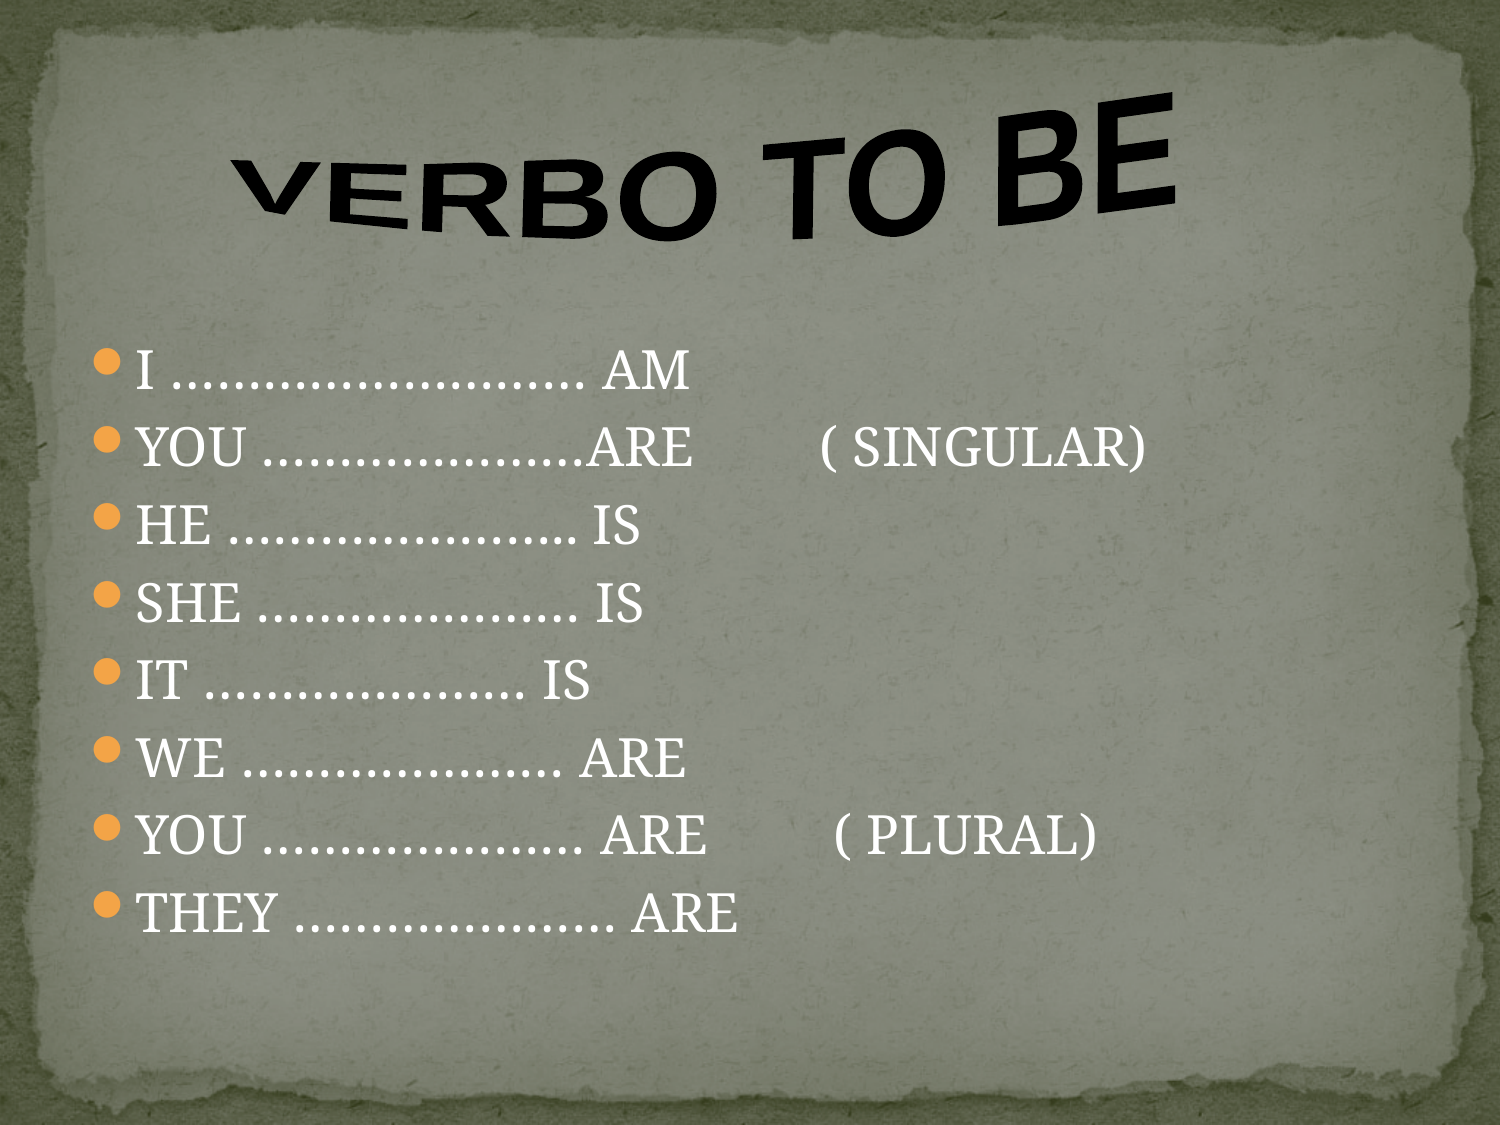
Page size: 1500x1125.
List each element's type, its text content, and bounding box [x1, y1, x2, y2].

list I ……………………… AM YOU …………………ARE ( SINGULAR) HE ………………….. IS SHE ………………… IS IT ………………… IS WE ………………… ARE YOU ………………… ARE ( PLURAL) THEY ………………… ARE [75, 249, 1425, 1000]
